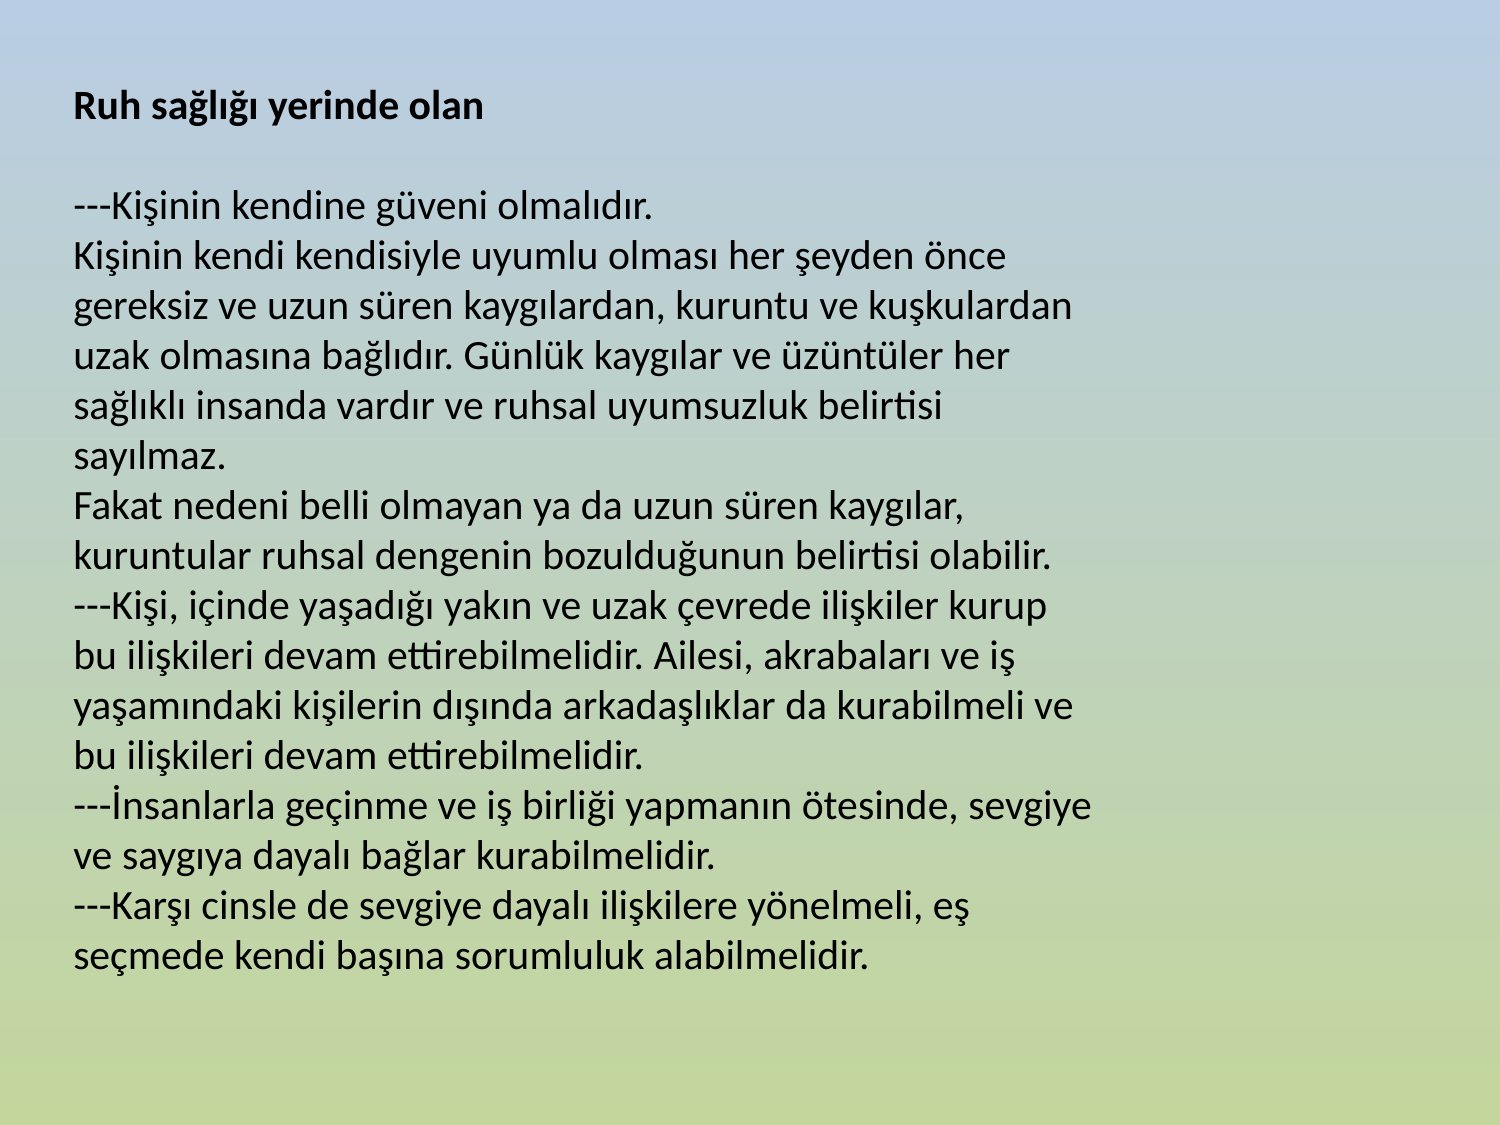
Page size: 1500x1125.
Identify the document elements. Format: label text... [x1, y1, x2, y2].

text_box Ruh sağlığı yerinde olan ---Kişinin kendine güveni olmalıdır. Kişinin kendi kendisiyle uyumlu olması her şeyden önce gereksiz ve uzun süren kaygılardan, kuruntu ve kuşkulardan uzak olmasına bağlıdır. Günlük kaygılar ve üzüntüler her sağlıklı insanda vardır ve ruhsal uyumsuzluk belirtisi sayılmaz. Fakat nedeni belli olmayan ya da uzun süren kaygılar, kuruntular ruhsal dengenin bozulduğunun belirtisi olabilir. ---Kişi, içinde yaşadığı yakın ve uzak çevrede ilişkiler kurup bu ilişkileri devam ettirebilmelidir. Ailesi, akrabaları ve iş yaşamındaki kişilerin dışında arkadaşlıklar da kurabilmeli ve bu ilişkileri devam ettirebilmelidir. ---İnsanlarla geçinme ve iş birliği yapmanın ötesinde, sevgiye ve saygıya dayalı bağlar kurabilmelidir. ---Karşı cinsle de sevgiye dayalı ilişkilere yönelmeli, eş seçmede kendi başına sorumluluk alabilmelidir. [58, 70, 1114, 986]
